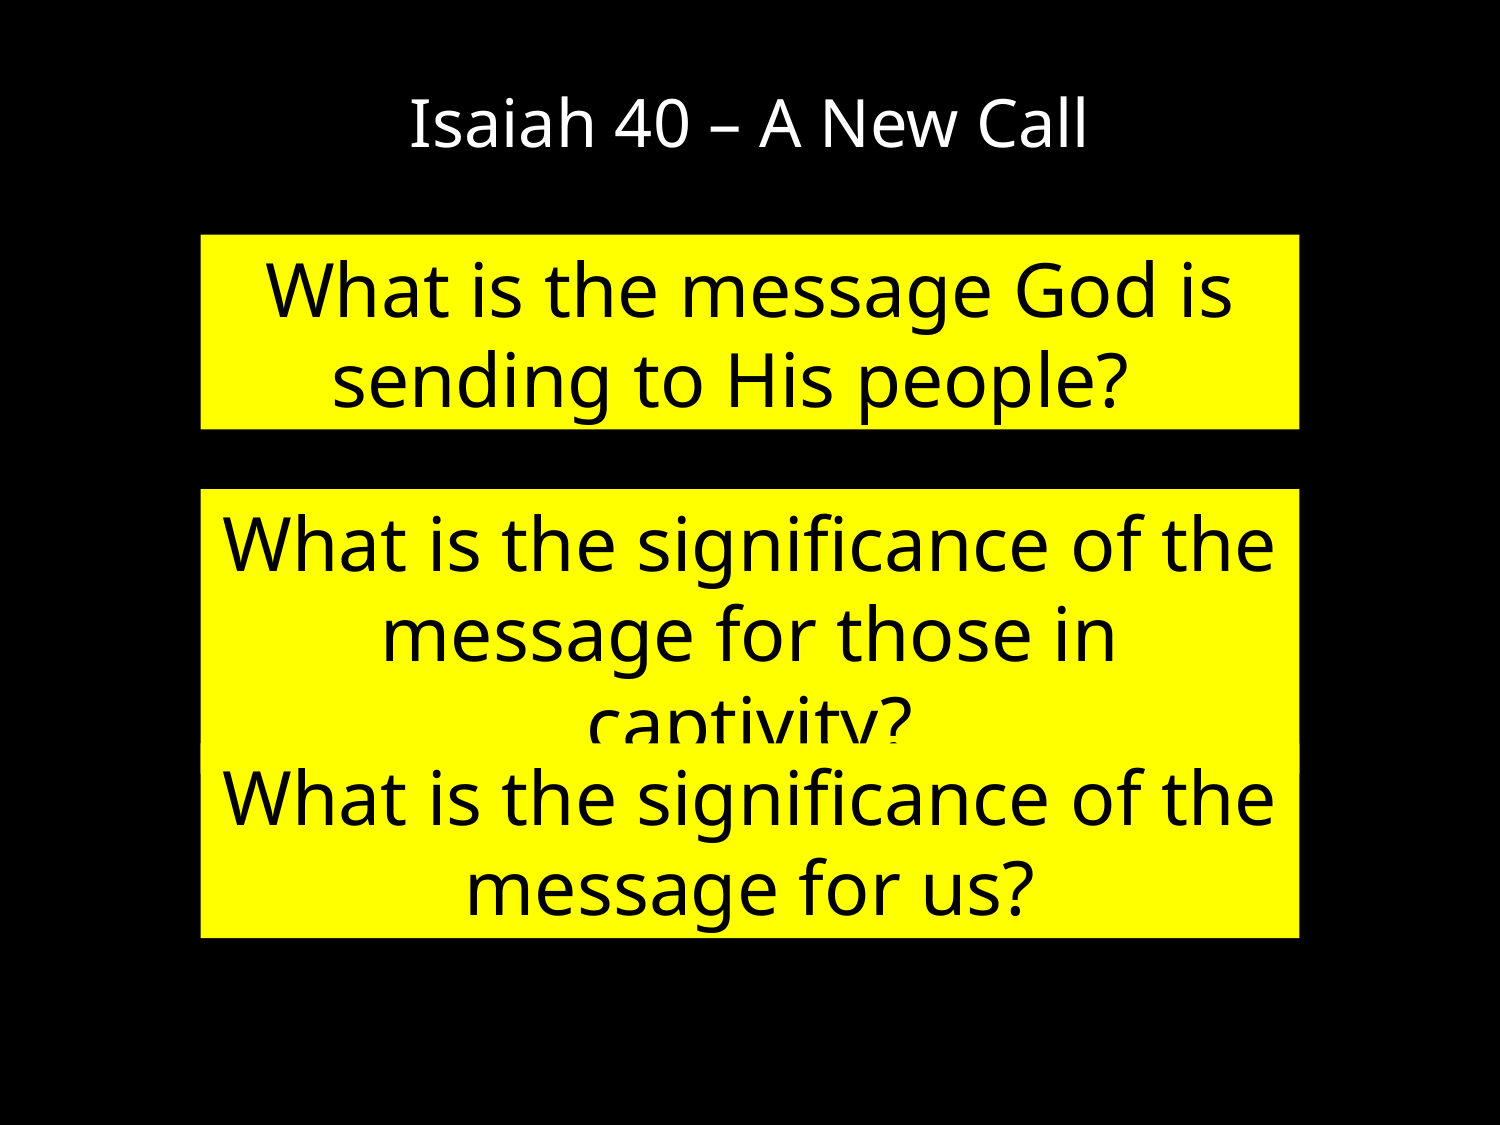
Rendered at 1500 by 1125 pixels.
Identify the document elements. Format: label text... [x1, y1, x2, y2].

title Isaiah 40 – A New Call [103, 82, 1397, 184]
text_box What is the message God is sending to His people? [200, 234, 1300, 430]
text_box What is the significance of the message for us? [200, 743, 1300, 939]
text_box What is the significance of the message for those in captivity? [200, 489, 1300, 743]
